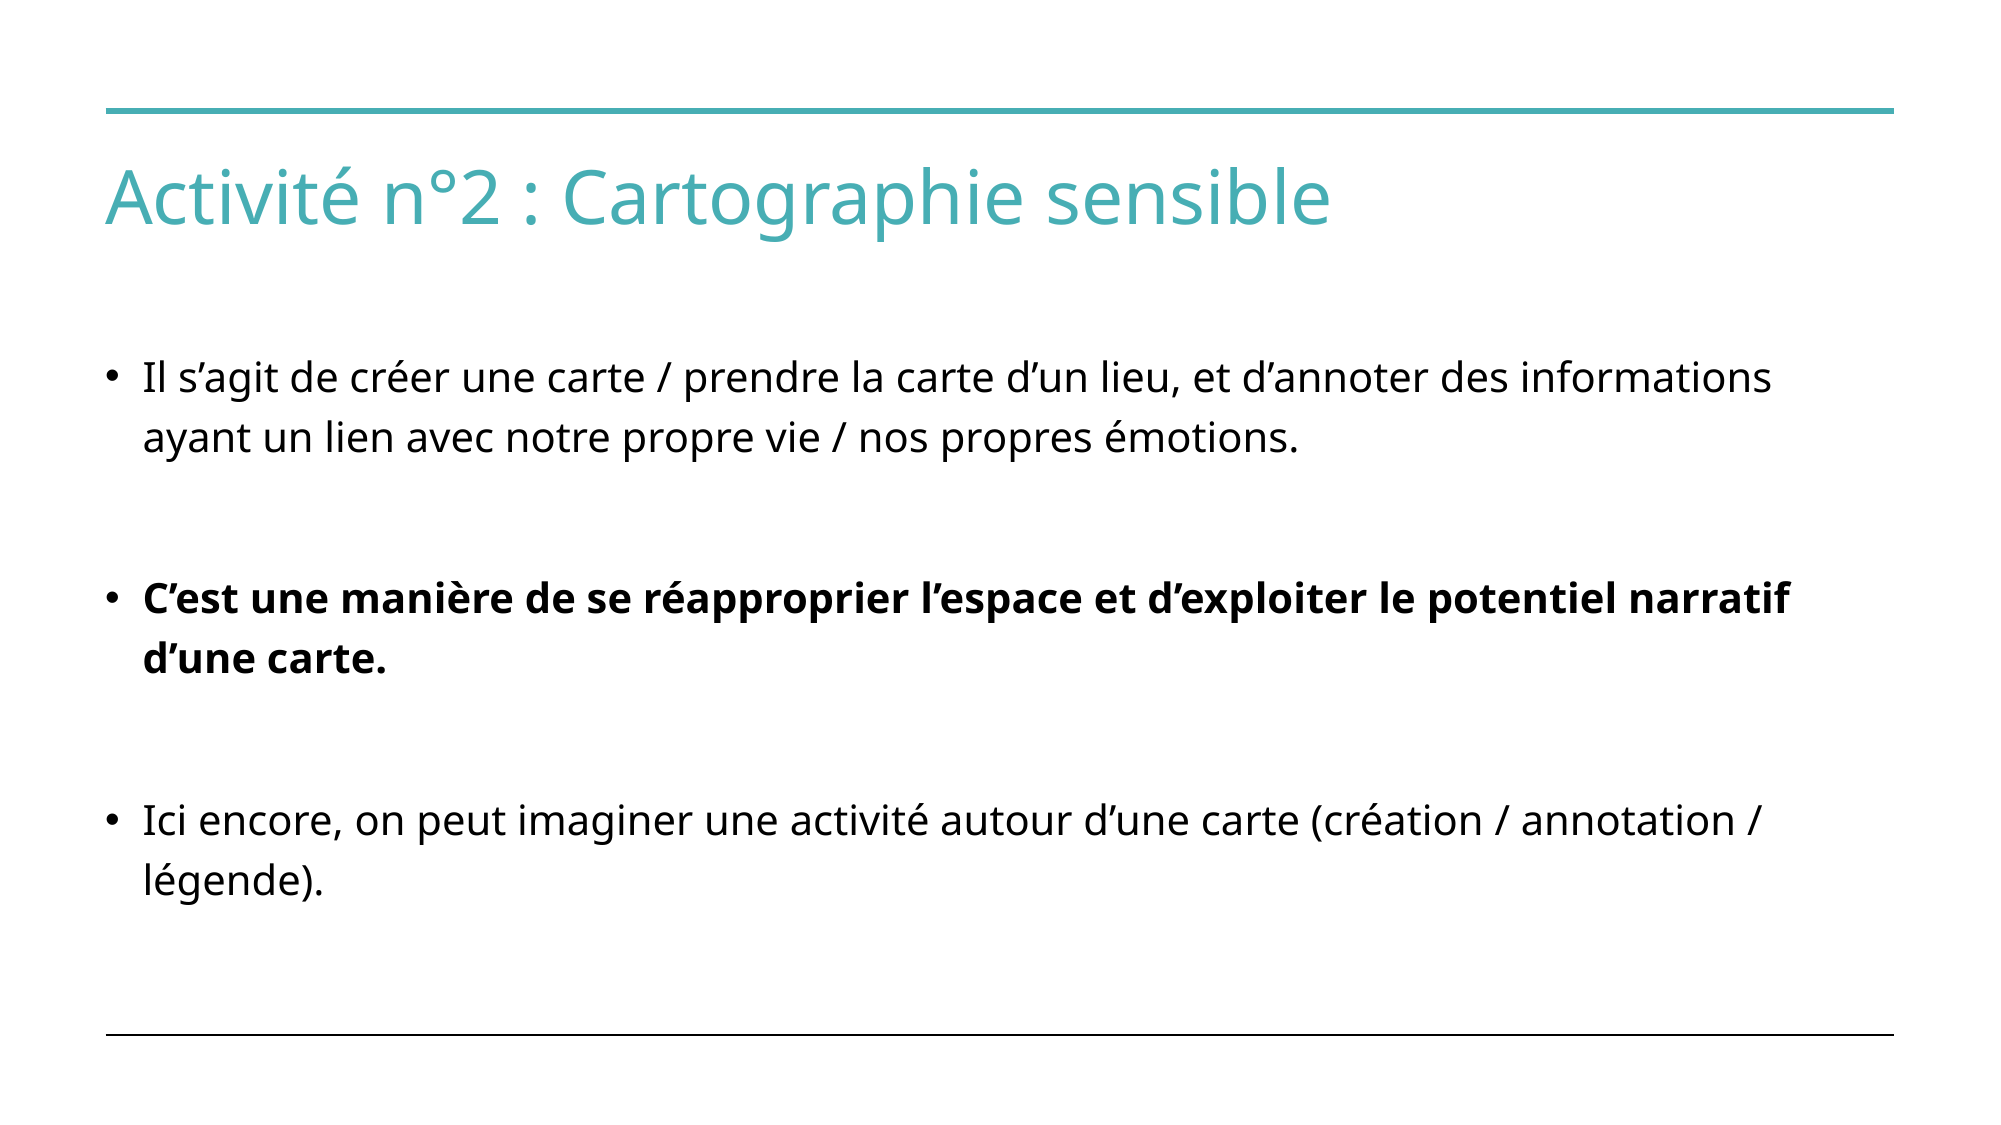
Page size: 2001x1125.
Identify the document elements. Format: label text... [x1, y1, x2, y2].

title Activité n°2 : Cartographie sensible [90, 156, 1894, 332]
list Il s’agit de créer une carte / prendre la carte d’un lieu, et d’annoter des informations ayant un lien avec notre propre vie / nos propres émotions. C’est une manière de se réapproprier l’espace et d’exploiter le potentiel narratif d’une carte. Ici encore, on peut imaginer une activité autour d’une carte (création / annotation / légende). [90, 332, 1894, 994]
